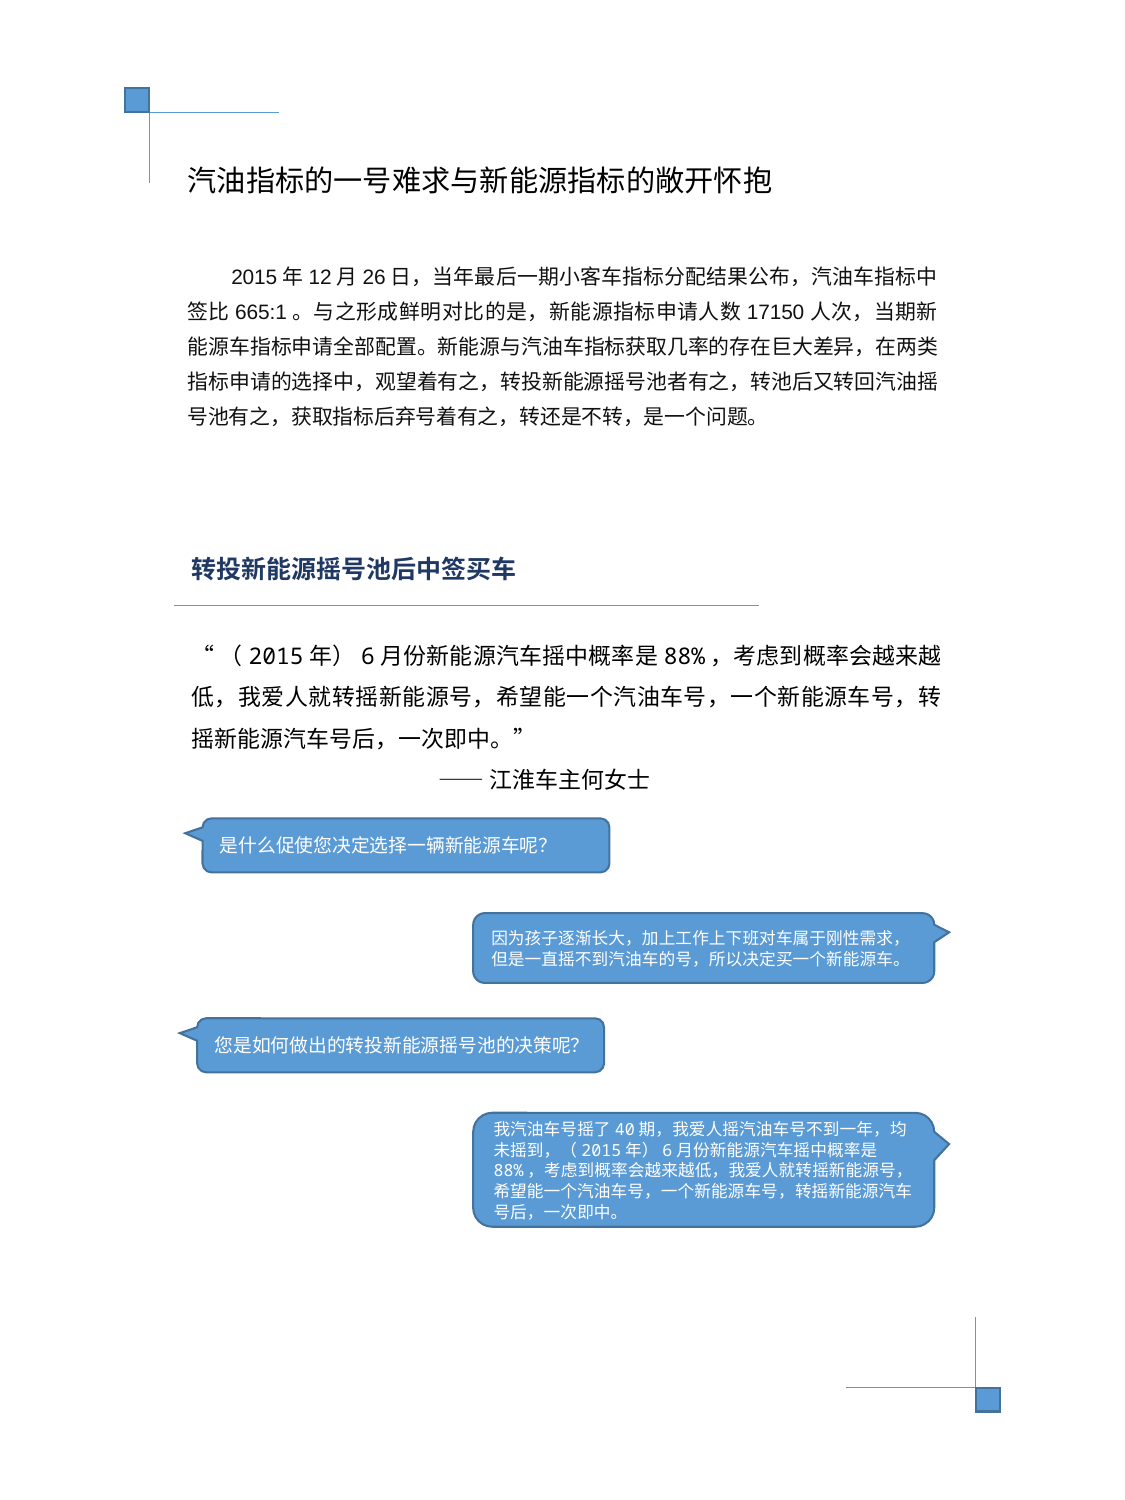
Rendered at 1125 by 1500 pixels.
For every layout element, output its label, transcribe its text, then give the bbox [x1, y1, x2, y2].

text_box 转投新能源摇号池后中签买车 [176, 545, 631, 591]
text_box 因为孩子逐渐长大，加上工作上下班对车属于刚性需求，但是一直摇不到汽油车的号，所以决定买一个新能源车。 [472, 912, 952, 984]
text_box 是什么促使您决定选择一辆新能源车呢？ [182, 817, 611, 874]
text_box “（2015年）6月份新能源汽车摇中概率是88%，考虑到概率会越来越低，我爱人就转摇新能源号，希望能一个汽油车号，一个新能源车号，转摇新能源汽车号后，一次即中。” ——江淮车主何女士 [176, 620, 957, 801]
text_box 您是如何做出的转投新能源摇号池的决策呢？ [176, 1017, 606, 1074]
text_box 2015年12月26日，当年最后一期小客车指标分配结果公布，汽油车指标中签比665:1。与之形成鲜明对比的是，新能源指标申请人数17150人次，当期新能源车指标申请全部配置。新能源与汽油车指标获取几率的存在巨大差异，在两类指标申请的选择中，观望着有之，转投新能源摇号池者有之，转池后又转回汽油摇号池有之，获取指标后弃号着有之，转还是不转，是一个问题。 [172, 246, 953, 436]
text_box 我汽油车号摇了40期，我爱人摇汽油车号不到一年，均未摇到，（2015年）6月份新能源汽车摇中概率是88%，考虑到概率会越来越低，我爱人就转摇新能源号，希望能一个汽油车号，一个新能源车号，转摇新能源汽车号后，一次即中。 [472, 1111, 951, 1228]
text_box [125, 88, 279, 183]
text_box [845, 1316, 1000, 1412]
text_box 汽油指标的一号难求与新能源指标的敞开怀抱 [172, 154, 823, 205]
